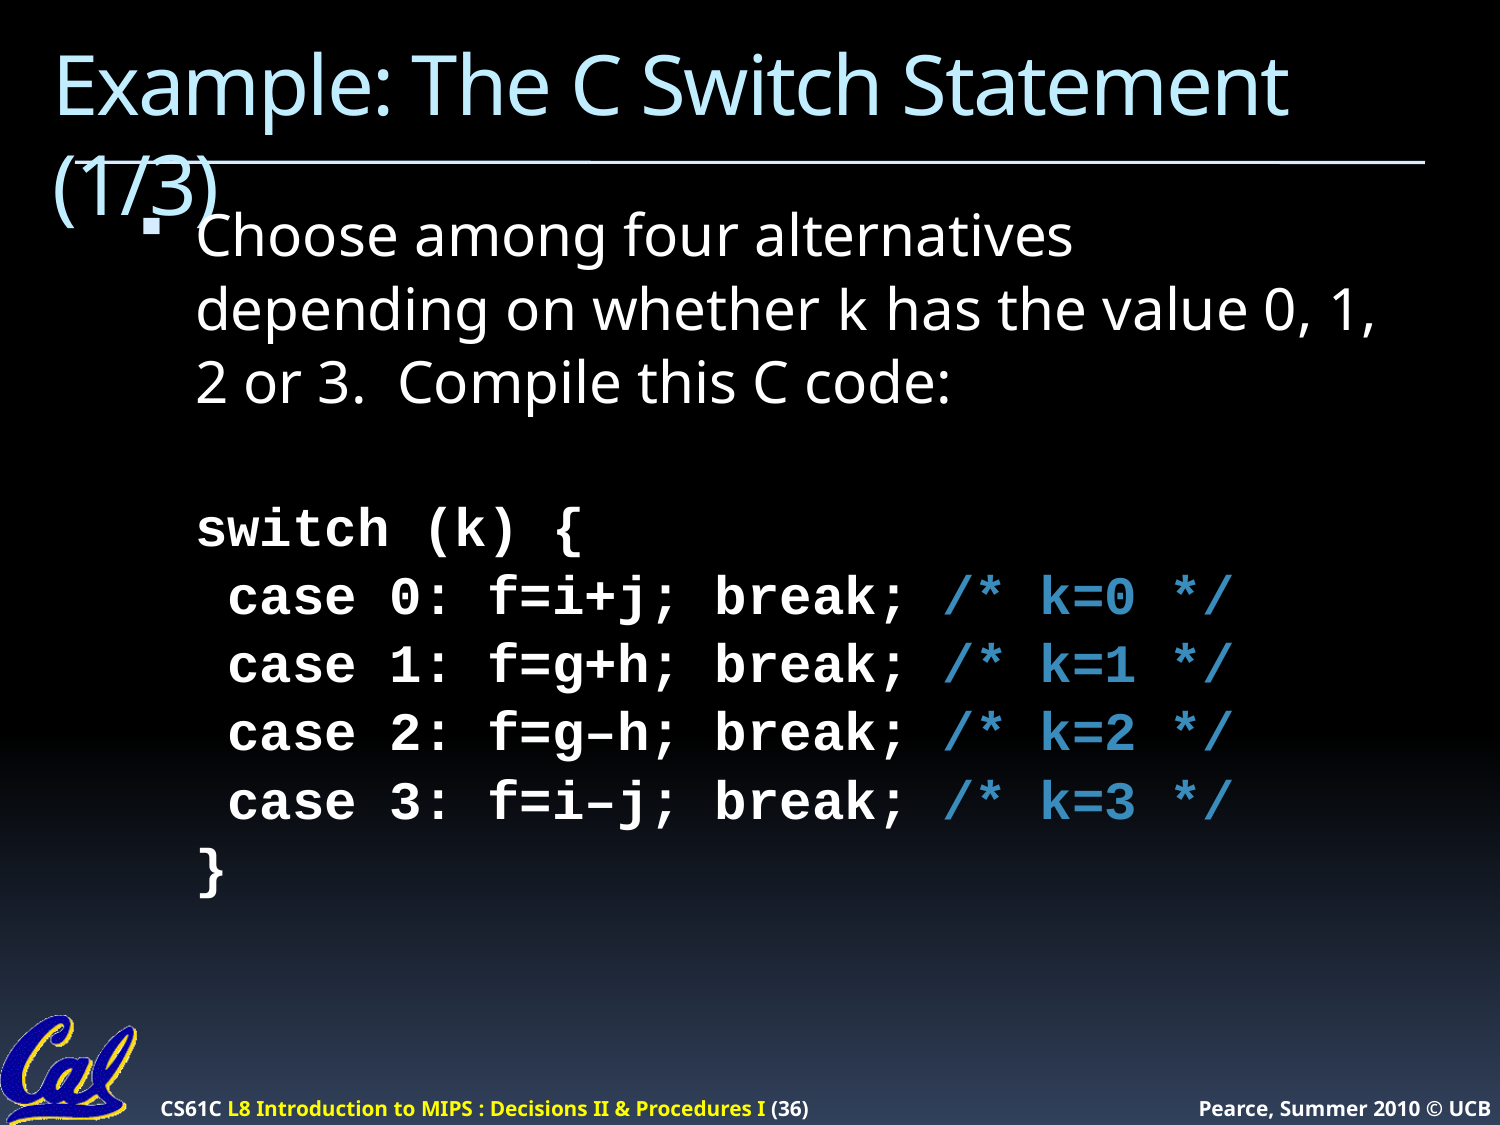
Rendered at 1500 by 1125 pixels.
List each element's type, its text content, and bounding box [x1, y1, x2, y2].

picture [0, 1015, 140, 1125]
list Choose among four alternatives depending on whether k has the value 0, 1, 2 or 3. Compile this C code: switch (k) { case 0: f=i+j; break; /* k=0 */ case 1: f=g+h; break; /* k=1 */ case 2: f=g–h; break; /* k=2 */ case 3: f=i–j; break; /* k=3 */ } [112, 187, 1400, 901]
title Example: The C Switch Statement (1/3) [37, 24, 1488, 163]
